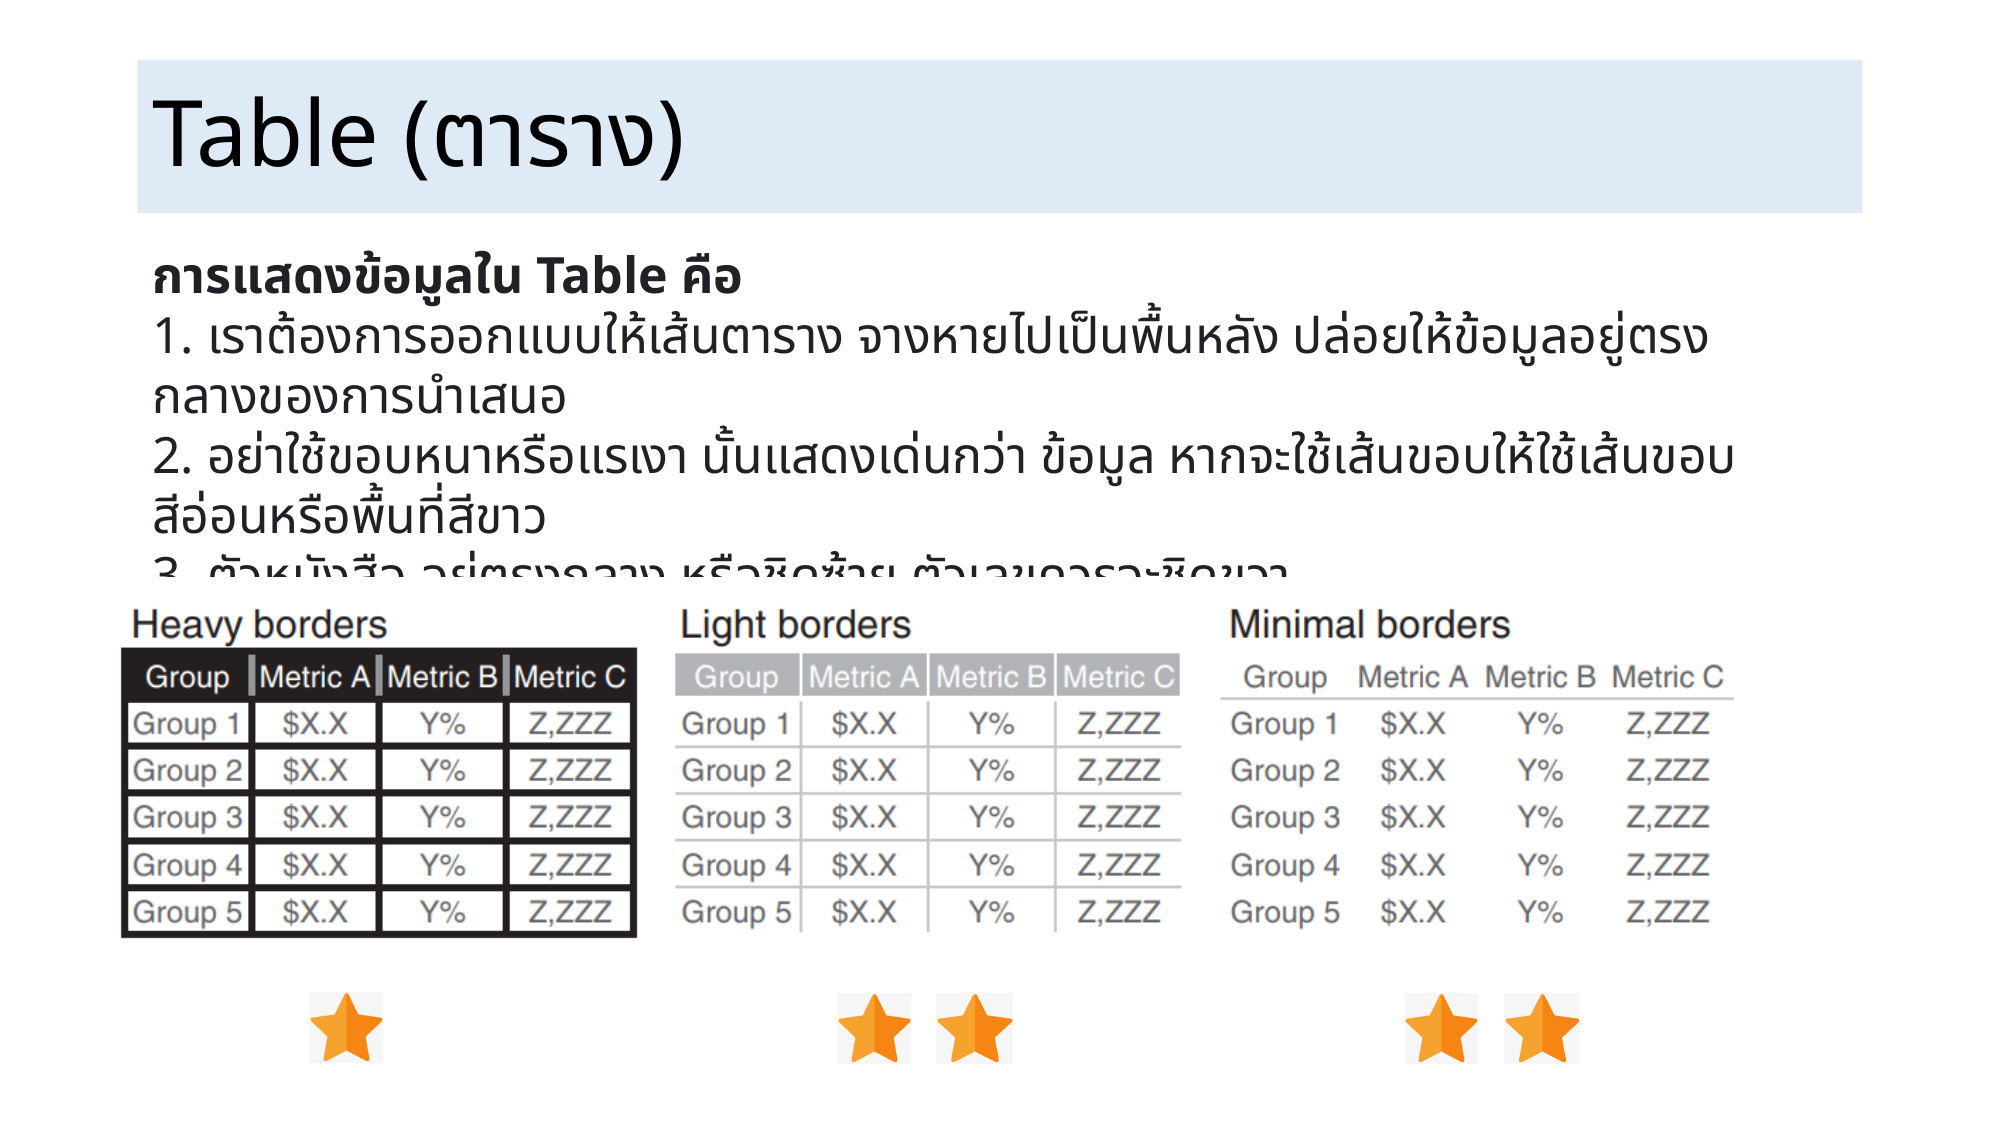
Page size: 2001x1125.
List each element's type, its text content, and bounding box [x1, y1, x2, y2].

picture [935, 993, 1015, 1065]
picture [1403, 993, 1480, 1065]
picture [110, 577, 1744, 958]
picture [836, 993, 913, 1065]
picture [308, 992, 385, 1064]
text_box การแสดงข้อมูลใน Table คือ 1. เราต้องการออกแบบให้เส้นตาราง จางหายไปเป็นพื้นหลัง ปล่อยให้ข้อมูลอยู่ตรงกลางของการนำเสนอ 2. อย่าใช้ขอบหนาหรือแรเงา นั้นแสดงเด่นกว่า ข้อมูล หากจะใช้เส้นขอบให้ใช้เส้นขอบสีอ่อนหรือพื้นที่สีขาว 3. ตัวหนังสือ อยู่ตรงกลาง หรือชิดซ้าย ตัวเลขควรจะชิดขวา 4. มีเส้น หรือเส้นขอบเท่าที่จำเป็น [137, 236, 1769, 672]
title Table (ตาราง) [137, 59, 1863, 214]
picture [1503, 993, 1582, 1065]
